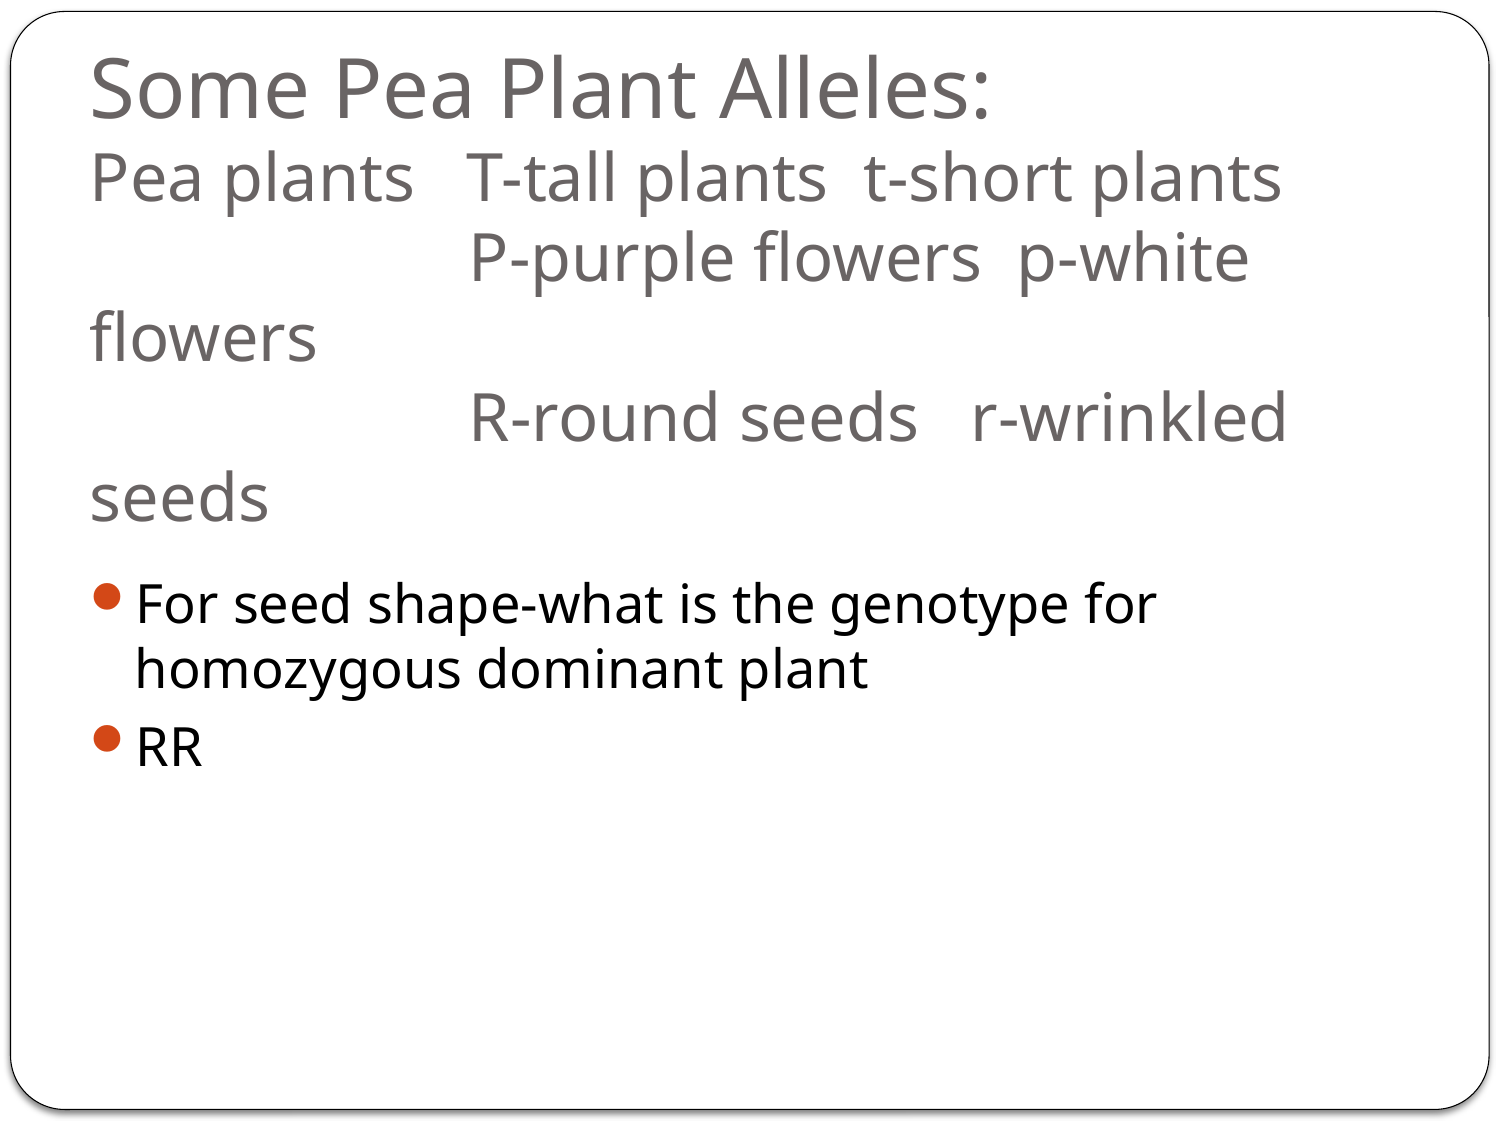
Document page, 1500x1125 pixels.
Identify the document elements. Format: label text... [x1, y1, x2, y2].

title Some Pea Plant Alleles: Pea plants T-tall plants t-short plants P-purple flowers p-white flowers R-round seeds r-wrinkled seeds [75, 45, 1425, 550]
list For seed shape-what is the genotype for homozygous dominant plant RR [75, 562, 1425, 1005]
